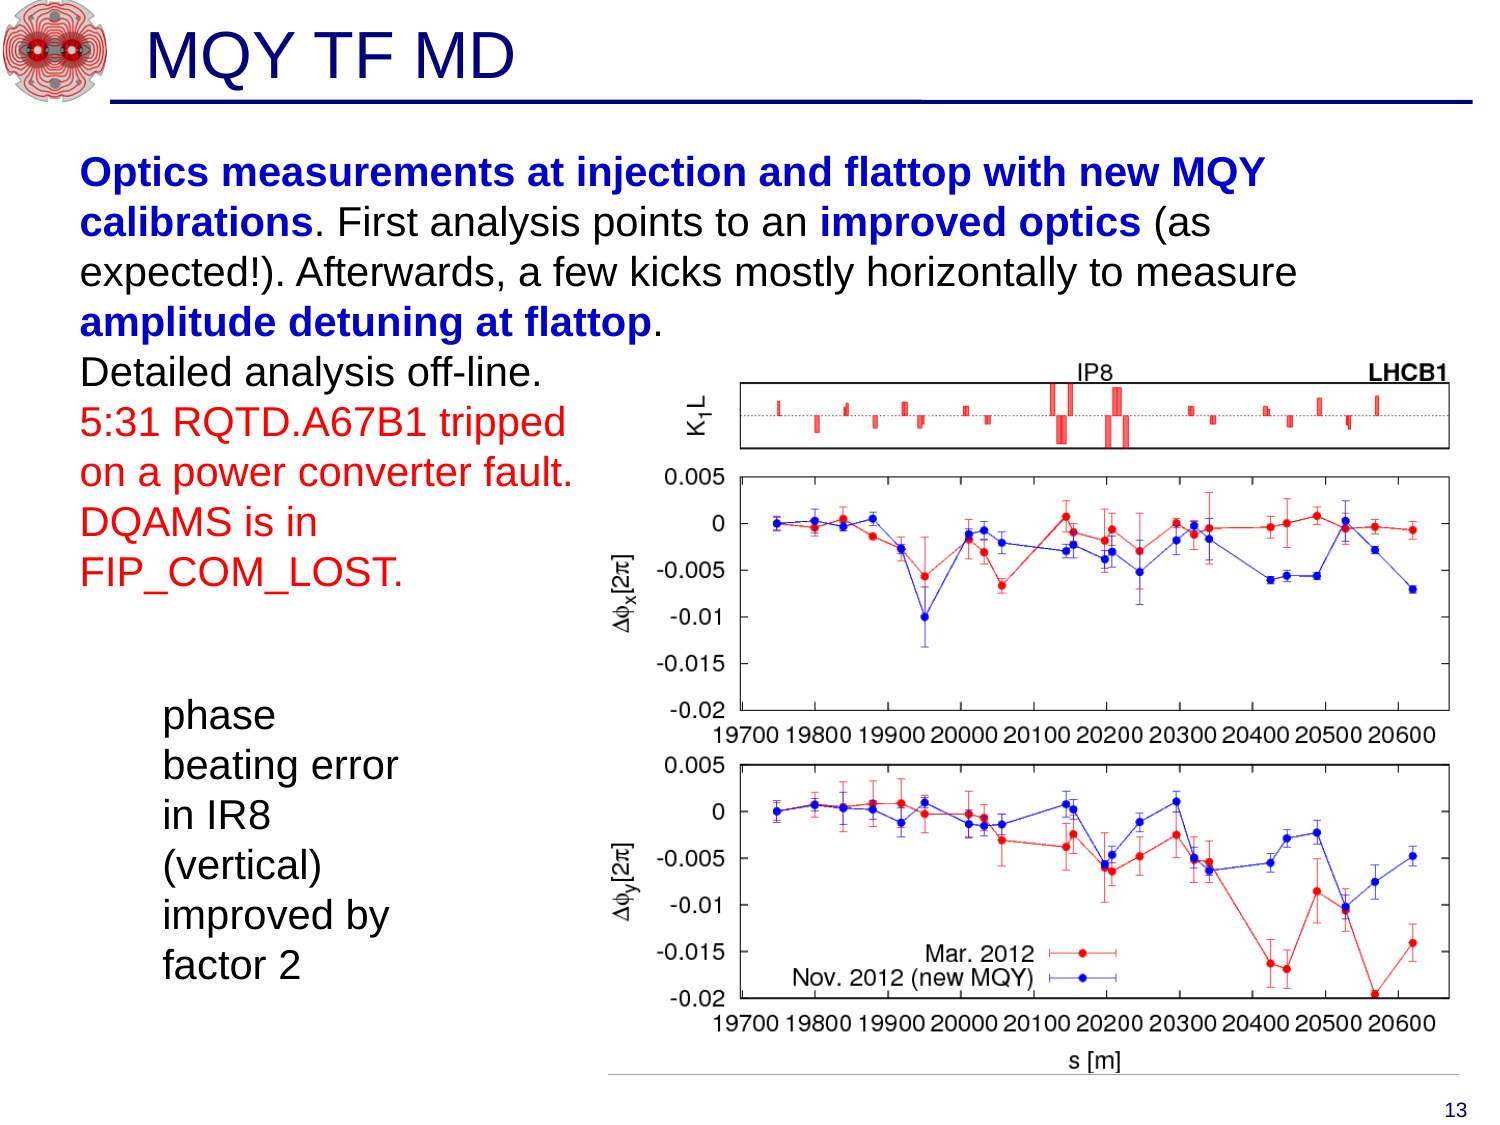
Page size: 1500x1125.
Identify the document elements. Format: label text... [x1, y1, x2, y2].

picture [607, 353, 1459, 1076]
text_box MQY TF MD [112, 4, 1463, 91]
text_box phase beating error in IR8 (vertical) improved by factor 2 [147, 680, 436, 996]
slide_number 13 [1131, 1087, 1483, 1125]
text_box Optics measurements at injection and flattop with new MQY calibrations. First analysis points to an improved optics (as expected!). Afterwards, a few kicks mostly horizontally to measure amplitude detuning at flattop. Detailed analysis off-line. 5:31 RQTD.A67B1 tripped on a power converter fault. DQAMS is in FIP_COM_LOST. [64, 137, 1376, 653]
picture [0, 0, 108, 103]
